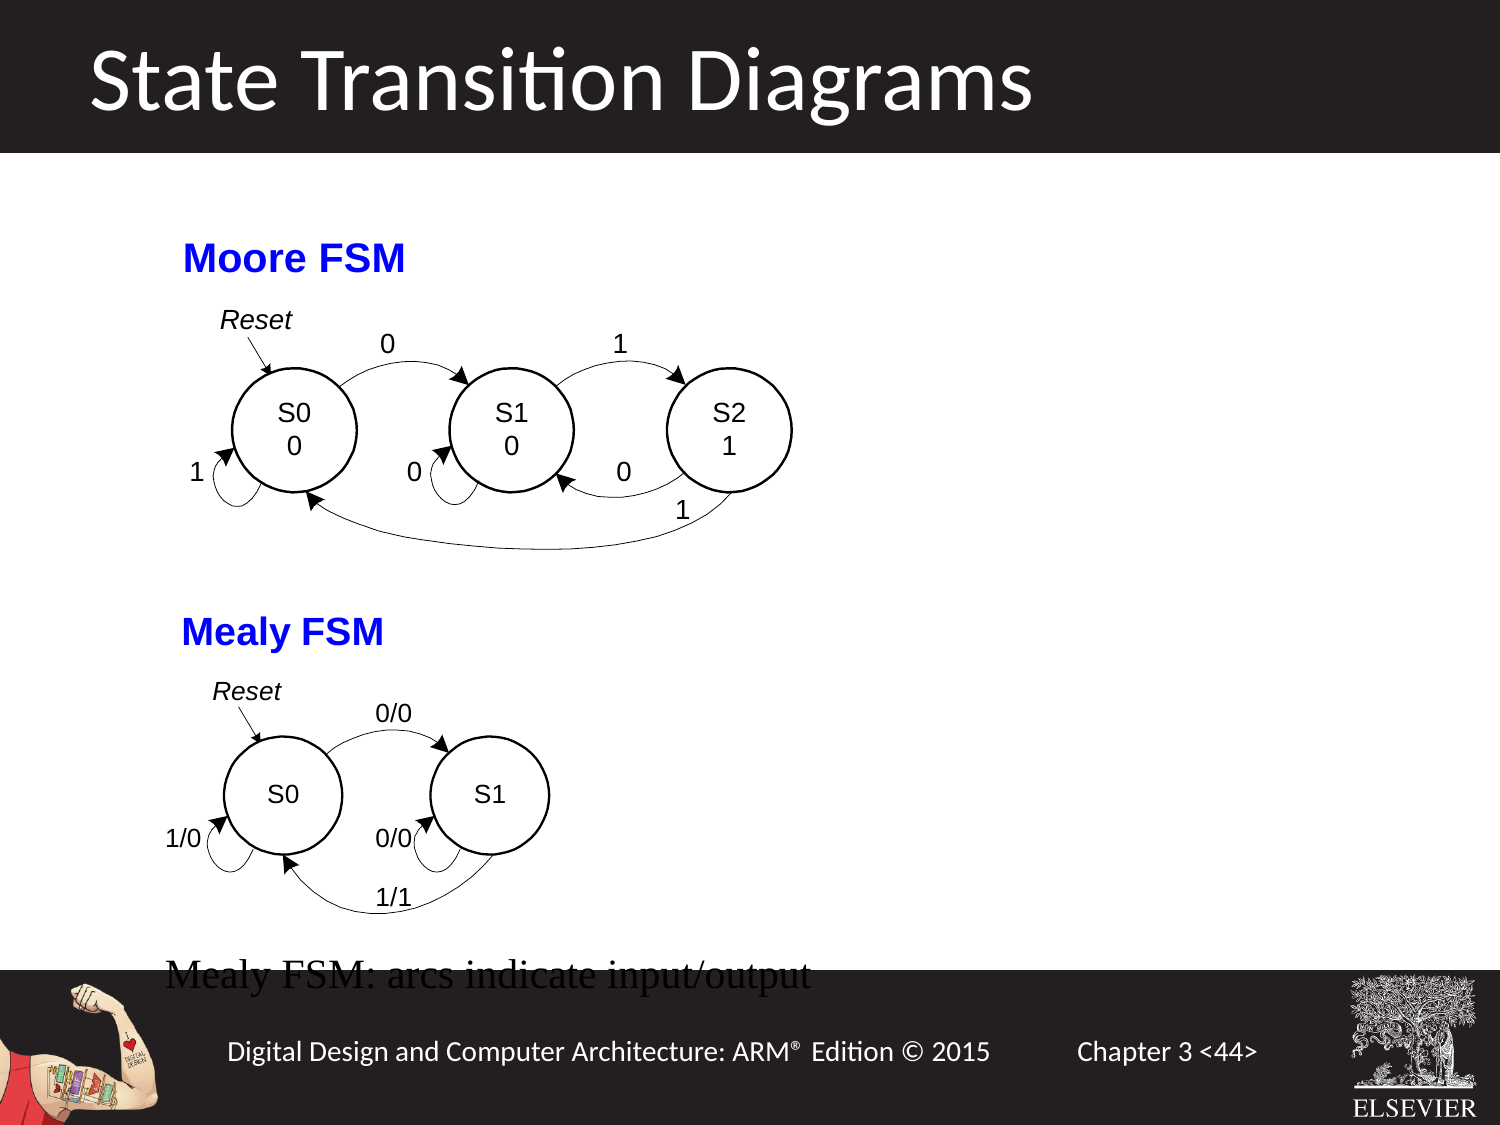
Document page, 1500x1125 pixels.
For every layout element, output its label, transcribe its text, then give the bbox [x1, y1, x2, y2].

picture [1350, 974, 1477, 1117]
picture [0, 979, 163, 1125]
text_box State Transition Diagrams [75, 11, 1375, 136]
text_box Mealy FSM: arcs indicate input/output [150, 200, 1475, 1050]
picture [149, 599, 555, 938]
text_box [162, 224, 799, 576]
